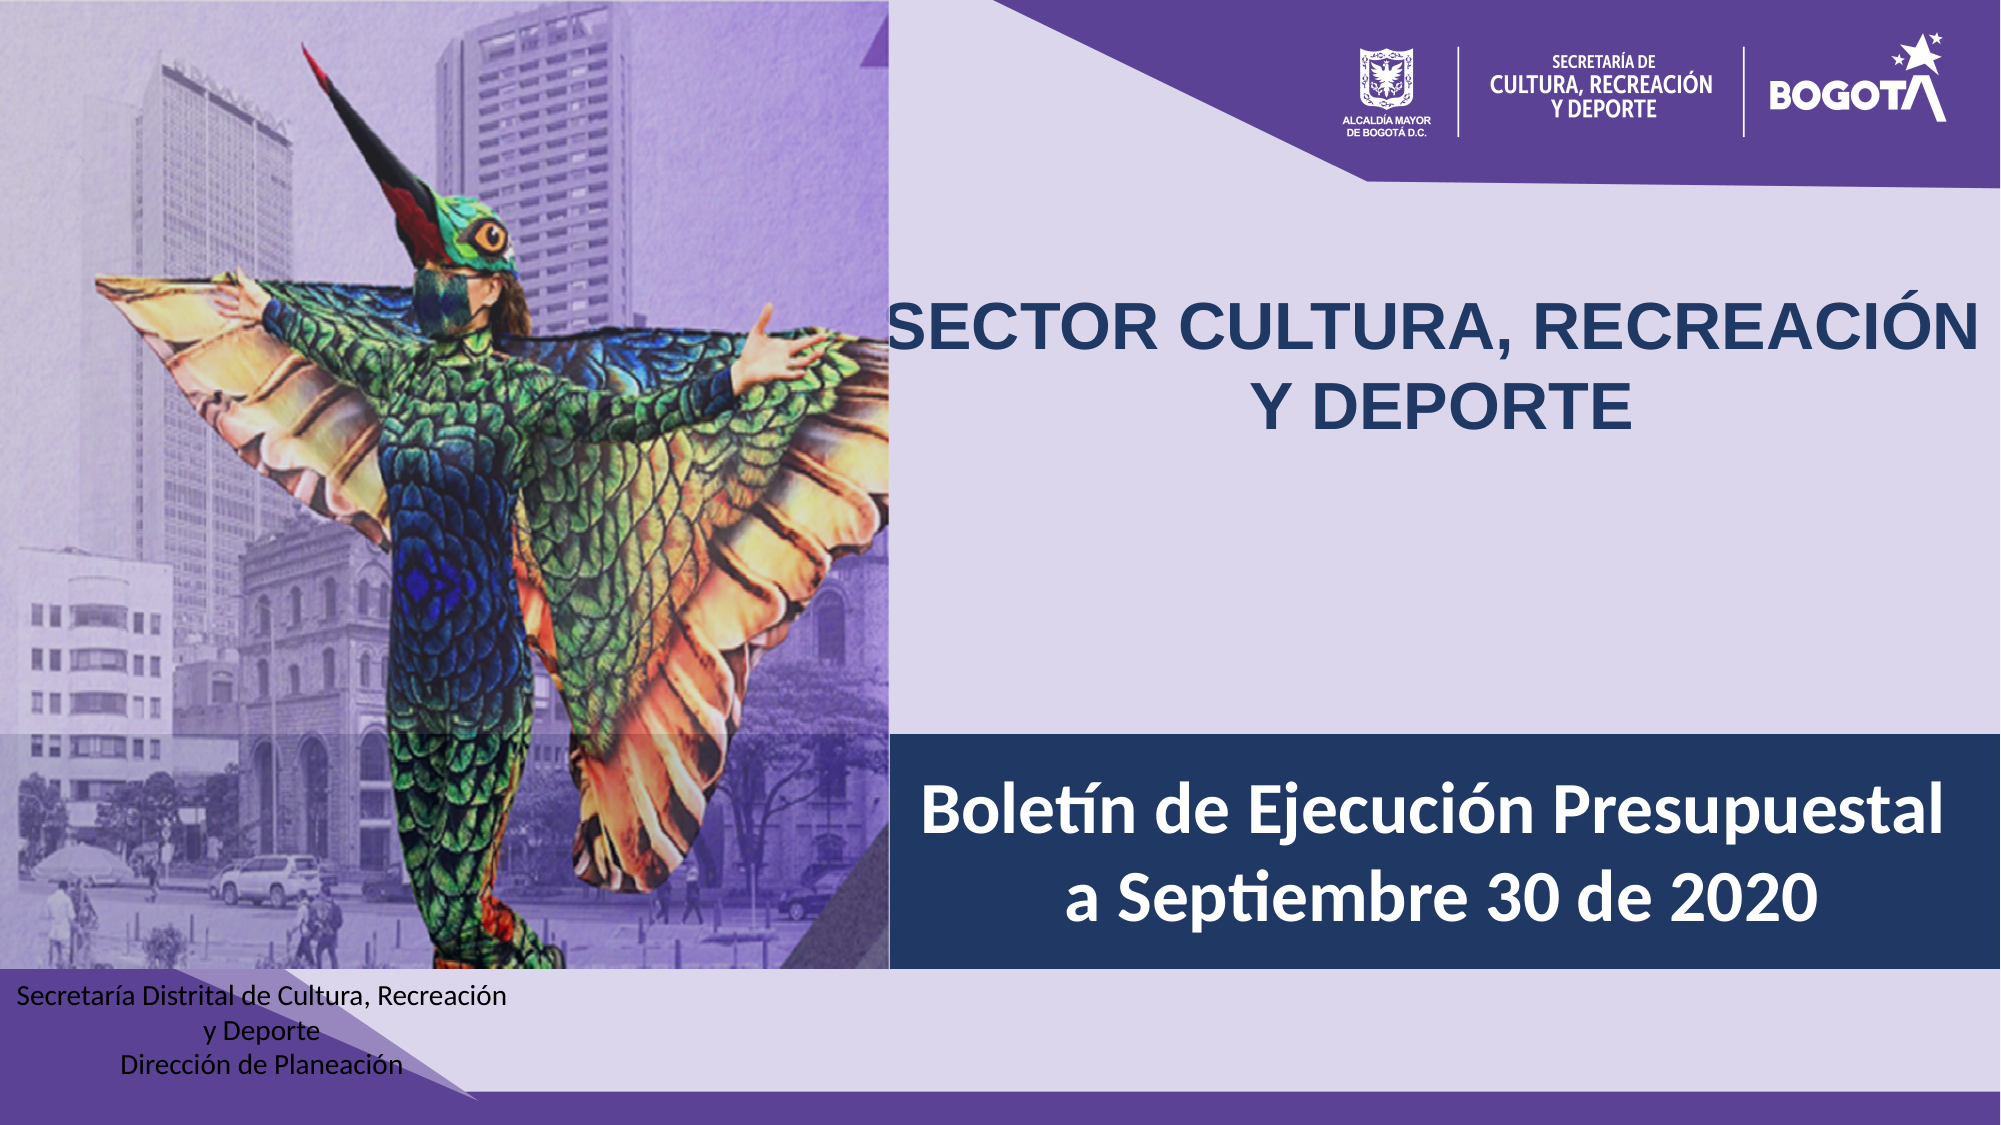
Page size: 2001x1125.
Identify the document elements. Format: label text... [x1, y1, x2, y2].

text_box SECTOR CULTURA, RECREACIÓN Y DEPORTE [890, 275, 2000, 450]
picture [0, 0, 2001, 1125]
text_box Secretaría Distrital de Cultura, Recreación y Deporte Dirección de Planeación [0, 969, 524, 1123]
